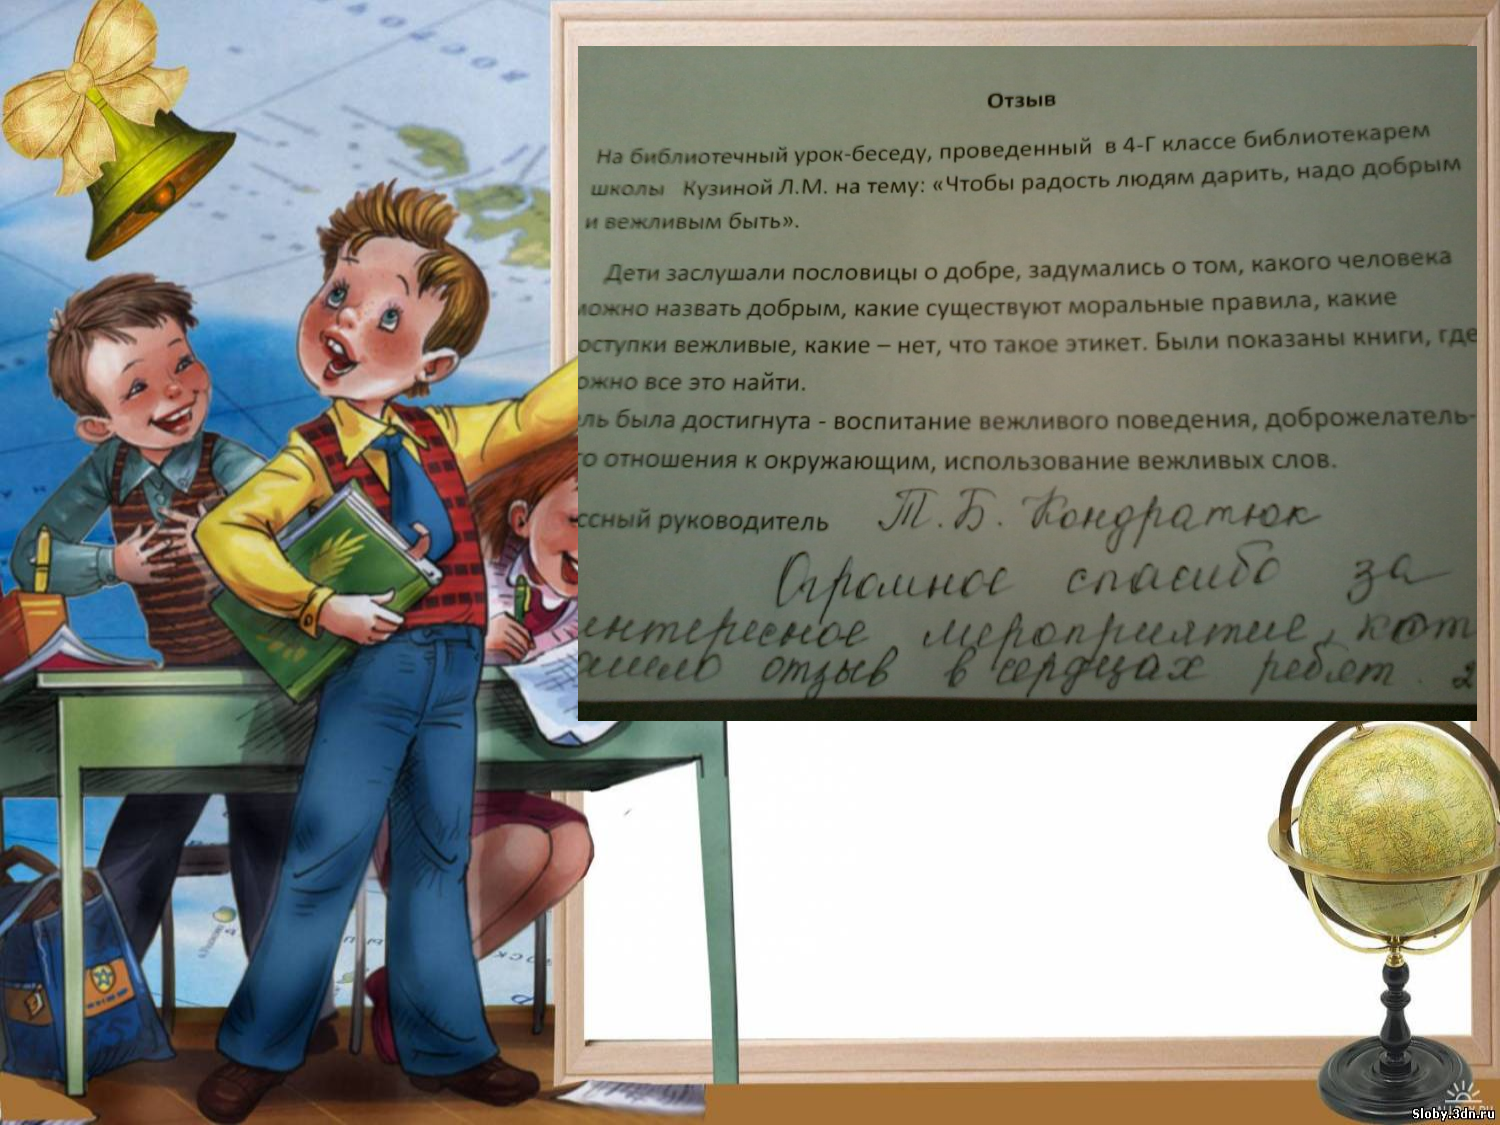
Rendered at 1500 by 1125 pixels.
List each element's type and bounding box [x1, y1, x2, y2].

list [3, 3, 1498, 1120]
picture [579, 47, 1476, 719]
